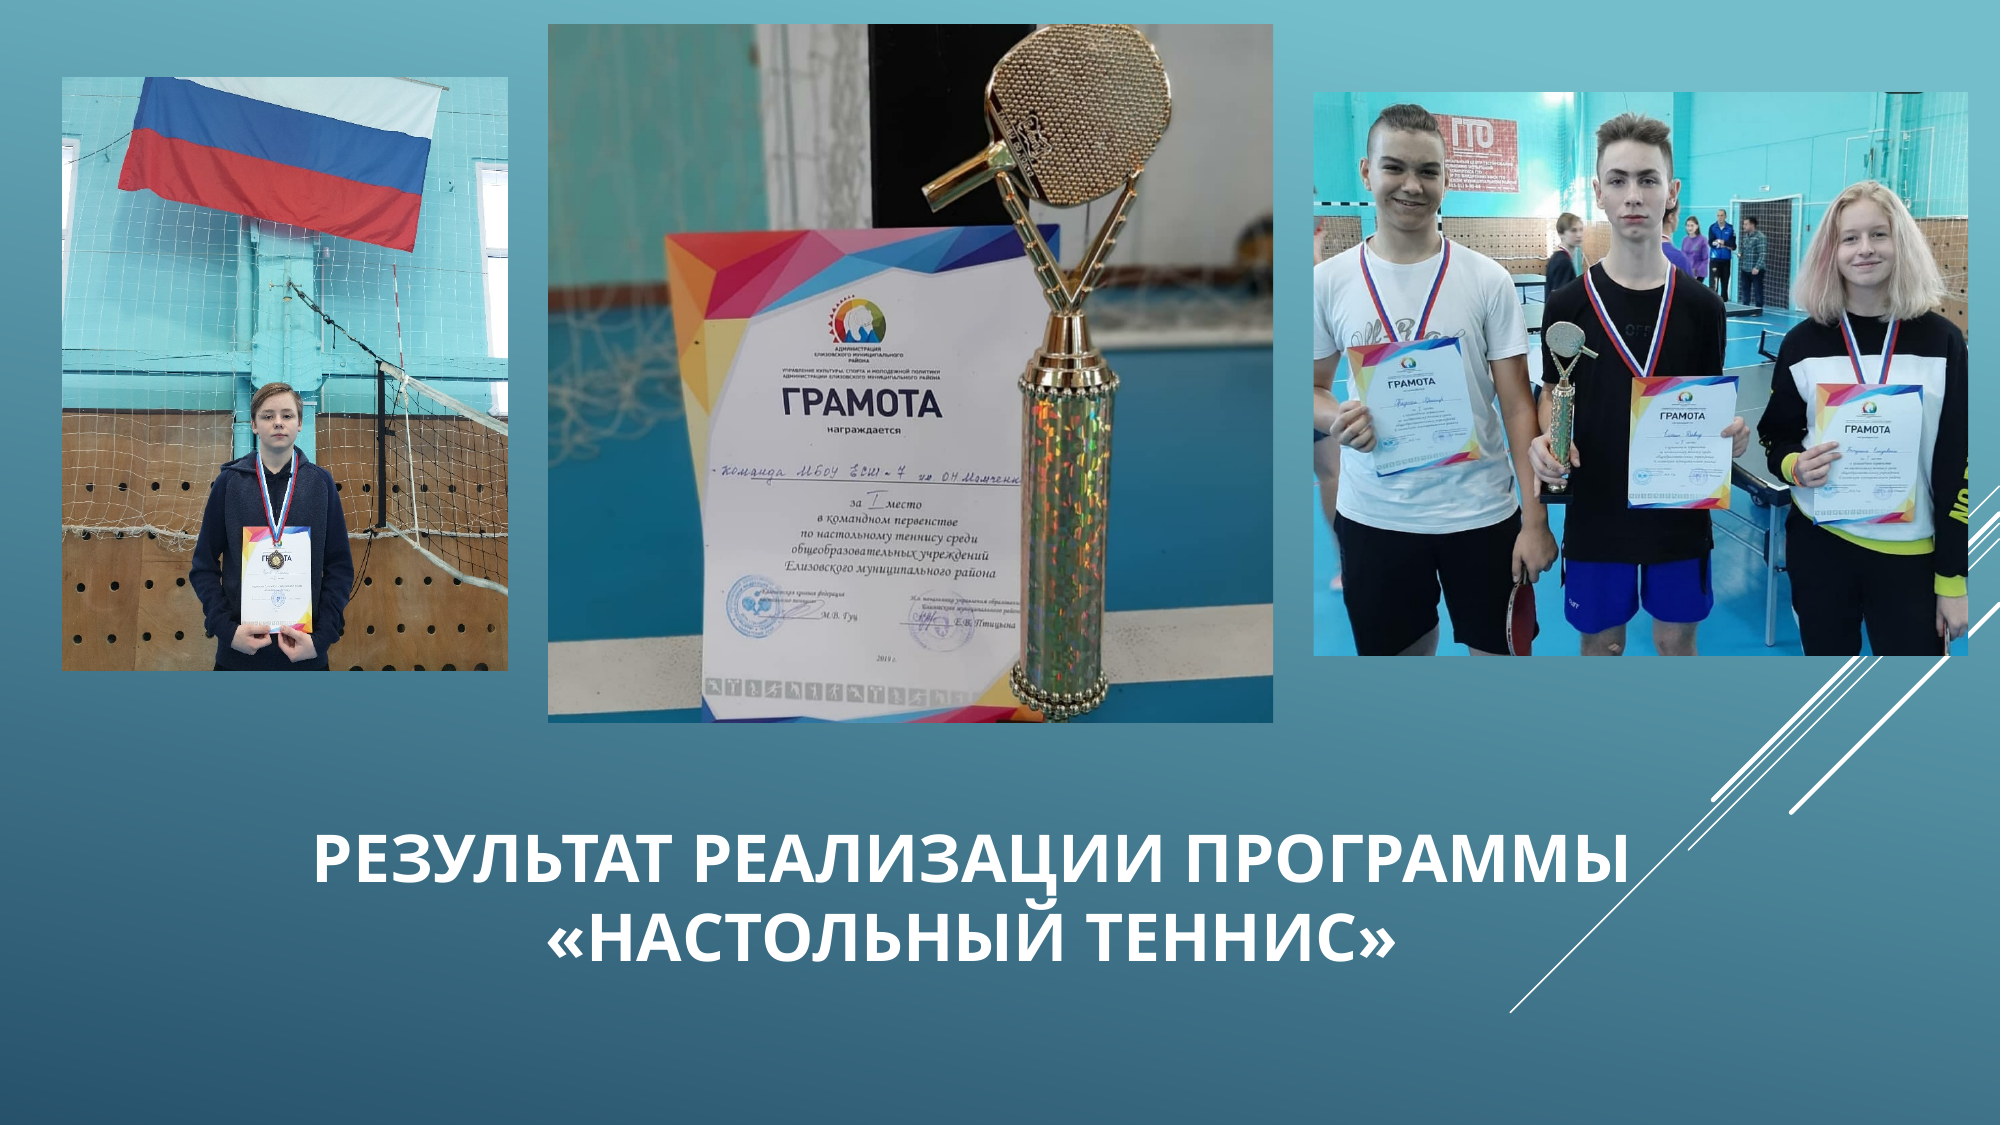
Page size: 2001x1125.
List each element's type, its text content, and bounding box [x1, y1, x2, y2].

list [1313, 92, 1969, 656]
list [62, 77, 508, 671]
picture [547, 24, 1274, 724]
title Результат реализации программы «Настольный теннис» [272, 771, 1673, 1019]
